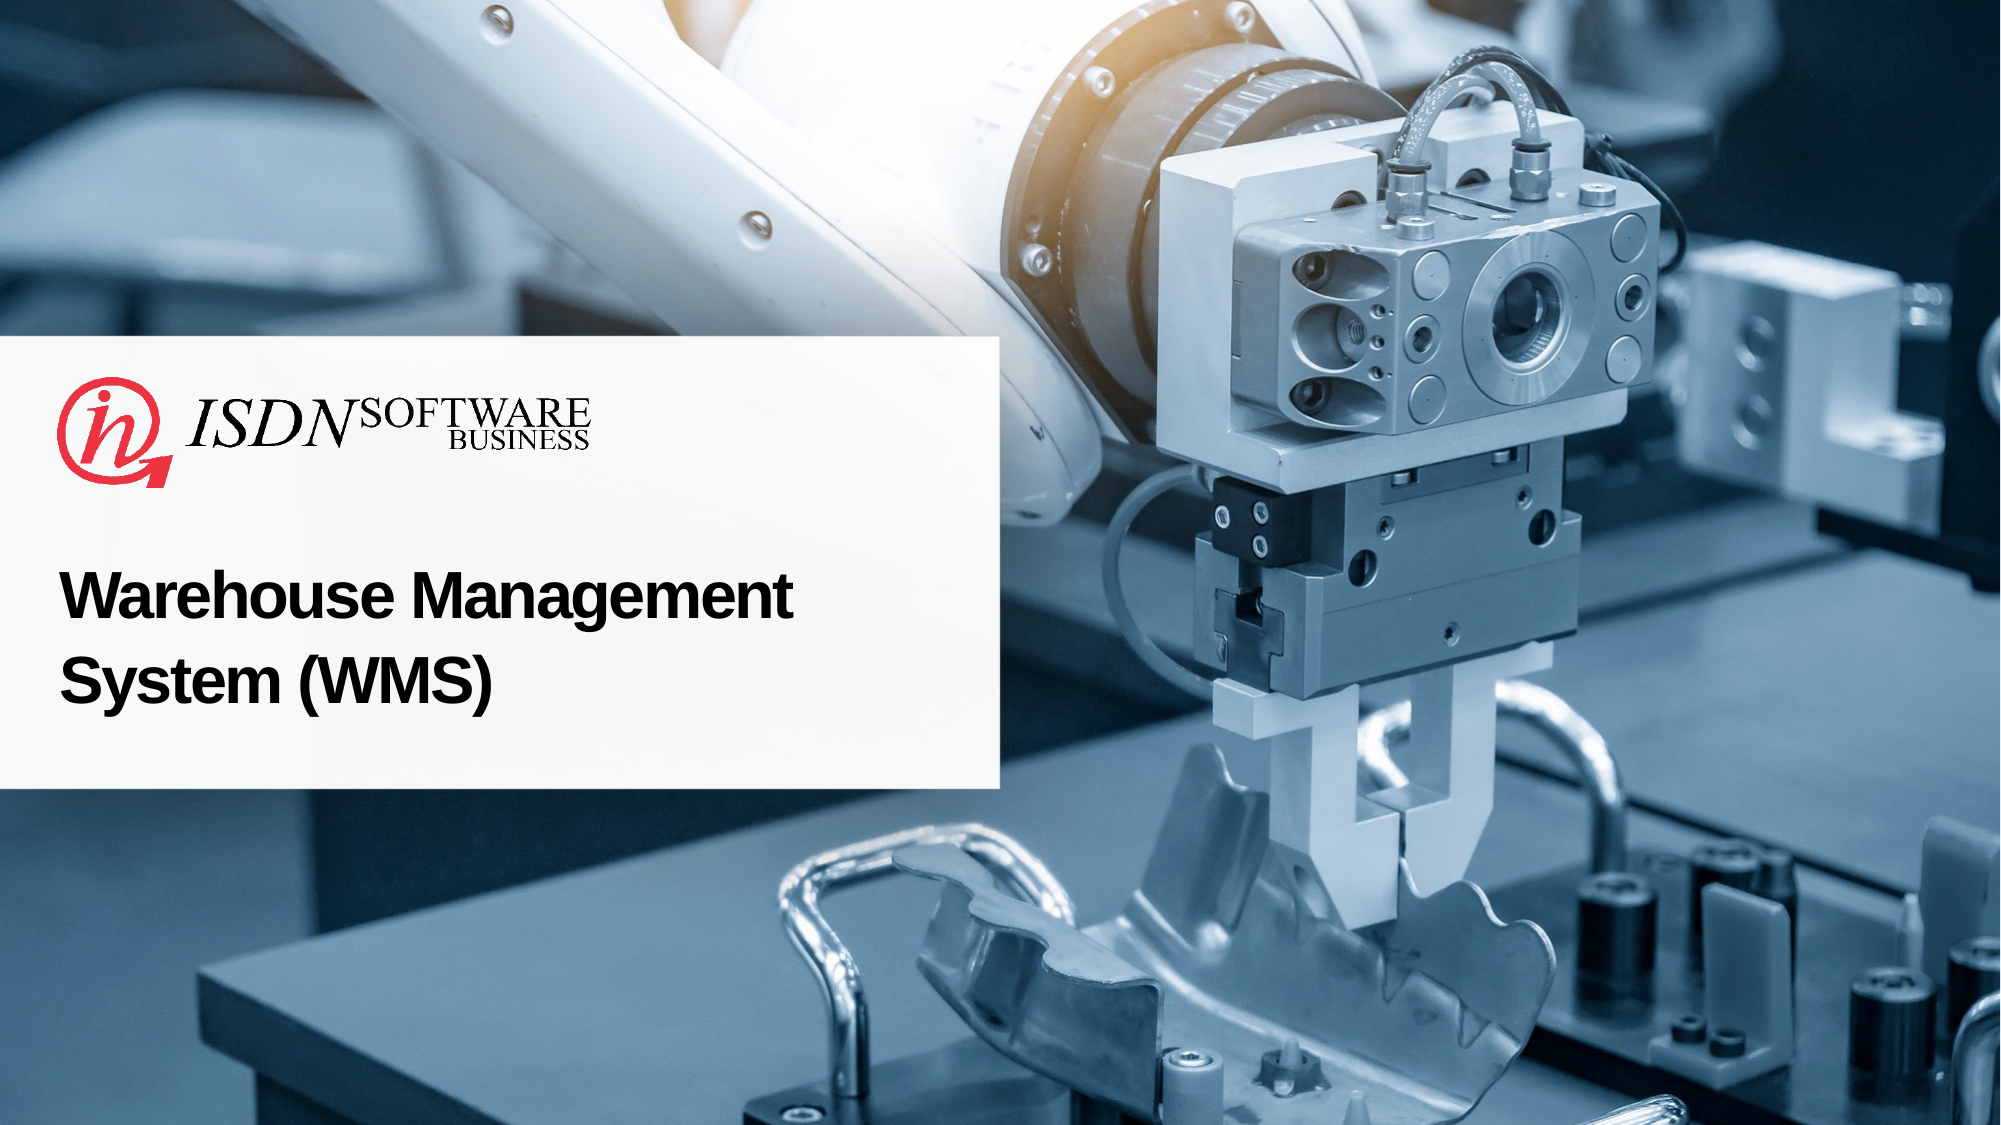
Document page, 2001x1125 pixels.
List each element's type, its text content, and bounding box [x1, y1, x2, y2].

title Warehouse Management System (WMS) [57, 535, 981, 726]
picture [57, 377, 591, 488]
picture [0, 0, 2001, 1125]
text_box [0, 335, 1001, 790]
